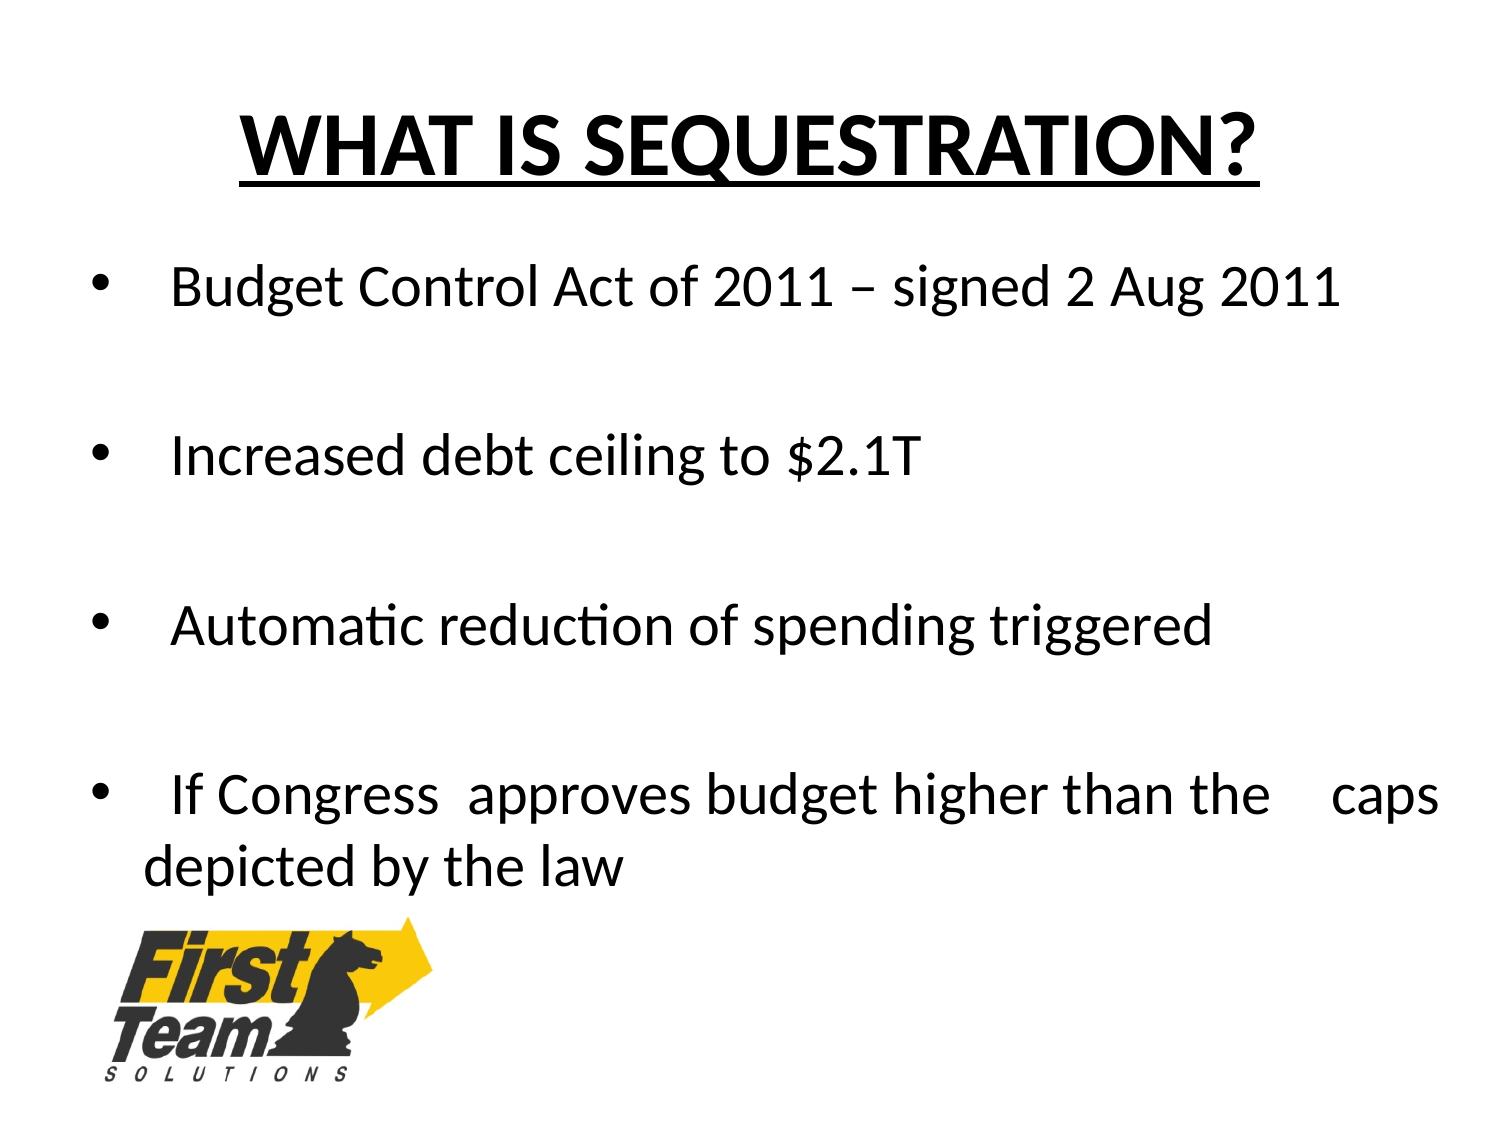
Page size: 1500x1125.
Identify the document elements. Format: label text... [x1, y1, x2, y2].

title WHAT IS SEQUESTRATION? [75, 45, 1425, 173]
list Budget Control Act of 2011 – signed 2 Aug 2011 Increased debt ceiling to $2.1T Automatic reduction of spending triggered If Congress approves budget higher than the caps depicted by the law [75, 173, 1475, 916]
picture [99, 910, 438, 1088]
